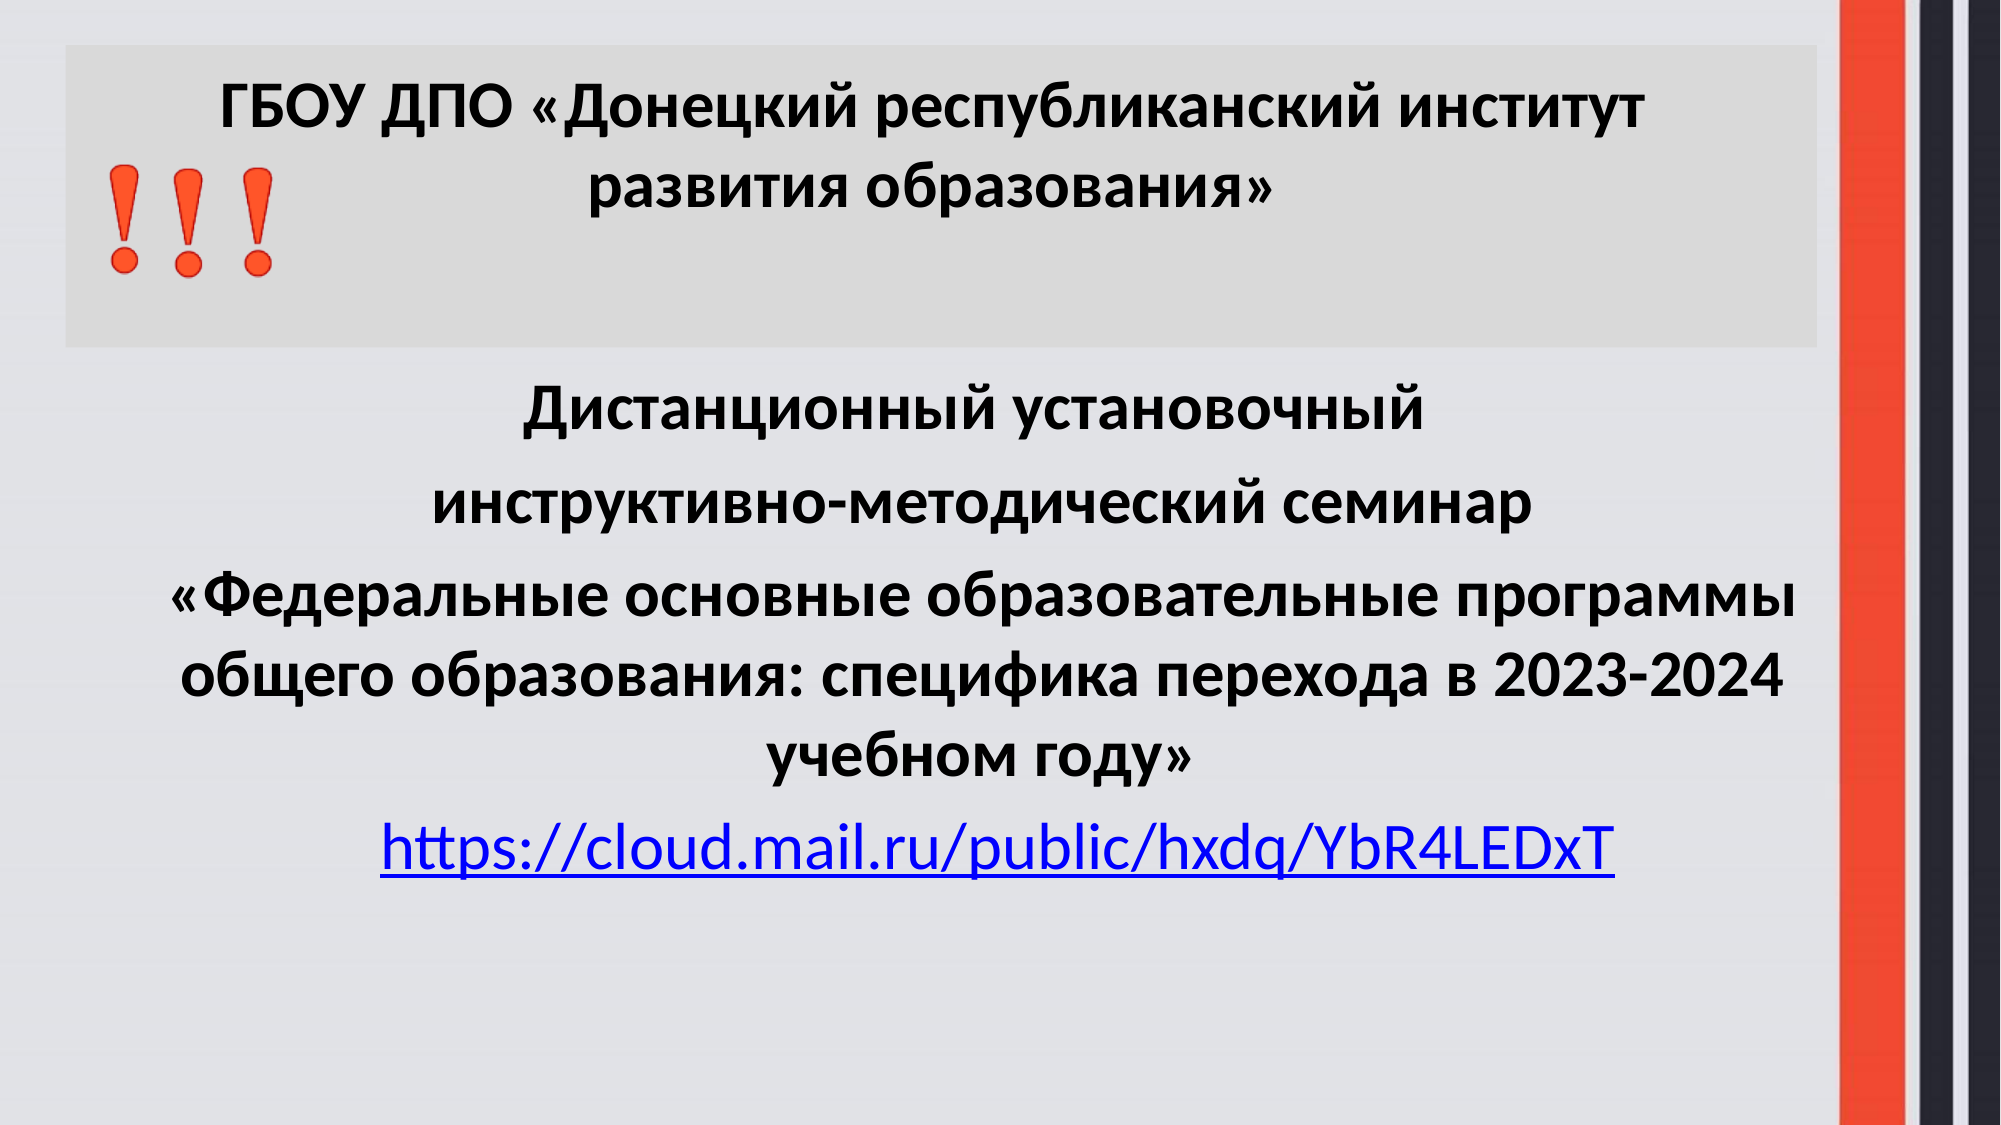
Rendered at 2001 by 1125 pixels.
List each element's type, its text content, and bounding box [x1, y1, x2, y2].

title ГБОУ ДПО «Донецкий республиканский институт развития образования» [65, 45, 1817, 262]
list Дистанционный установочный инструктивно-методический семинар «Федеральные основные образовательные программы общего образования: специфика перехода в 2023-2024 учебном году» https://cloud.mail.ru/public/hxdq/YbR4LEDxT [65, 262, 1900, 1043]
picture [0, 0, 2001, 1125]
